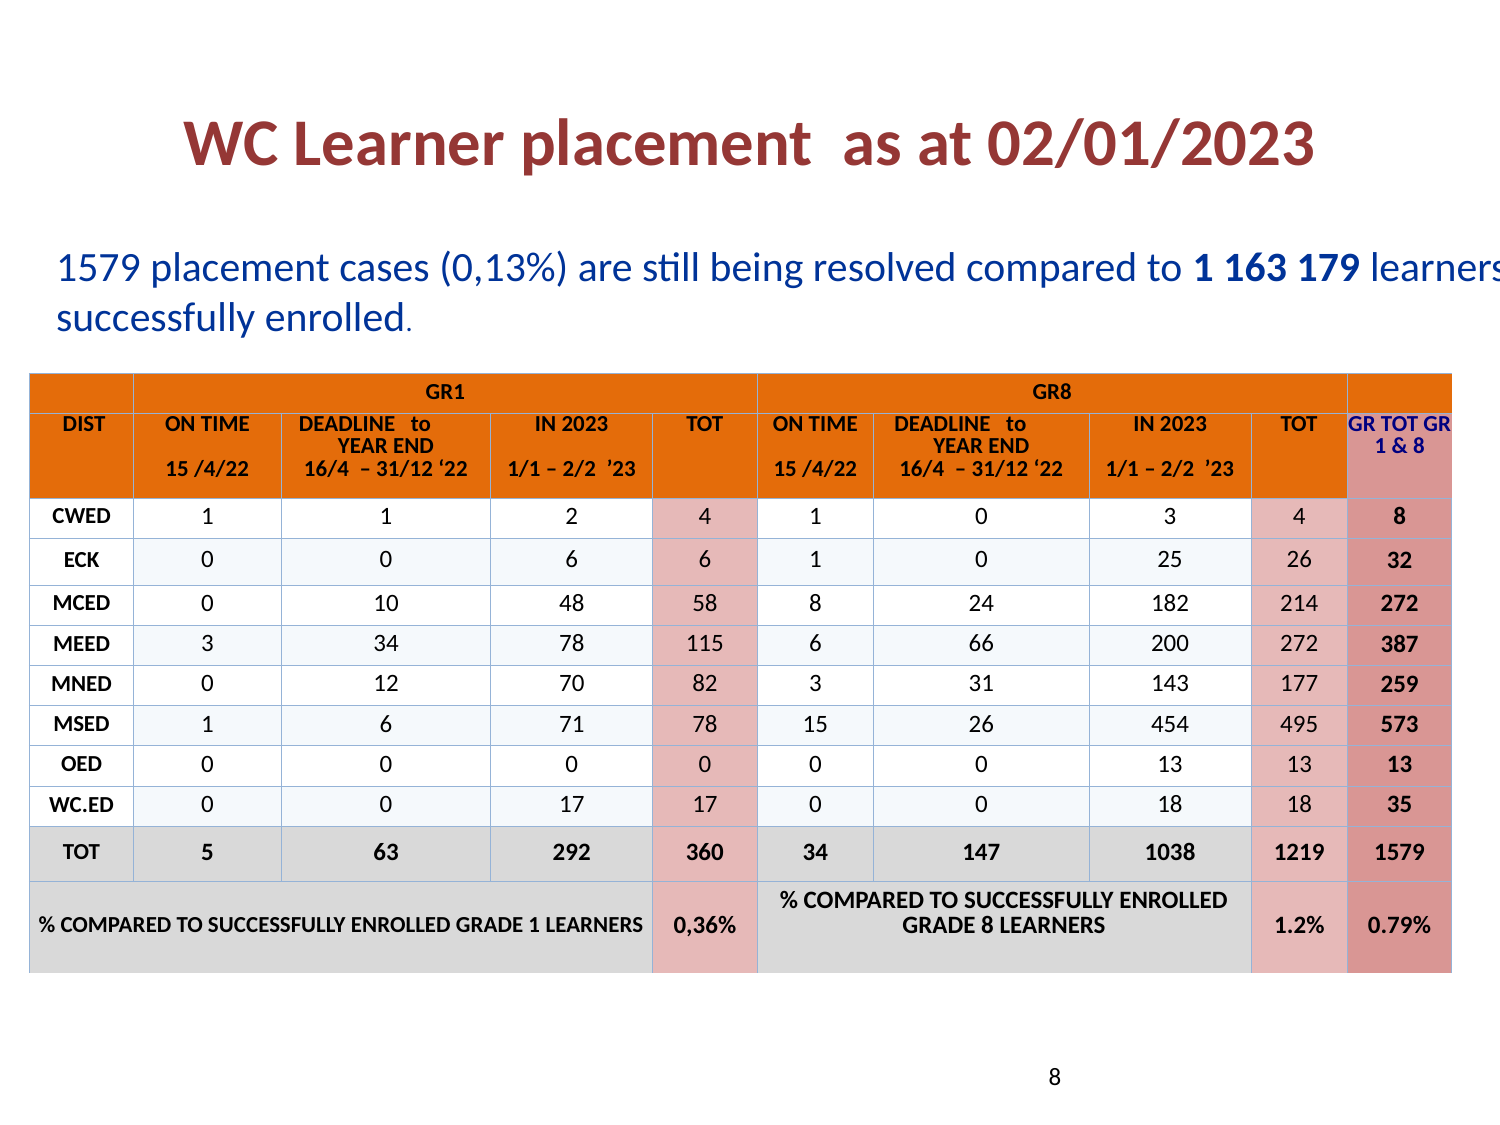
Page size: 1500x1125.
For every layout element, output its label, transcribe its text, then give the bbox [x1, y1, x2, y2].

table_cell 115 [653, 626, 757, 665]
table_cell 17 [653, 787, 757, 826]
table_cell IN 2023 1/1 – 2/2 ’23 [1090, 414, 1251, 498]
table_cell 259 [1348, 666, 1451, 705]
table_cell 13 [1348, 746, 1451, 786]
text_box 8 [1033, 1052, 1077, 1098]
table_cell 143 [1090, 666, 1251, 705]
table_cell 4 [653, 499, 757, 538]
table_cell MEED [30, 626, 133, 665]
table_cell TOT [653, 414, 757, 498]
table_cell 78 [653, 706, 757, 745]
table_cell TOT [30, 827, 133, 881]
table_cell 70 [491, 666, 652, 705]
table_cell 8 [1348, 499, 1451, 538]
table_cell 8 [758, 586, 873, 625]
table_header [1348, 374, 1452, 413]
table_cell MCED [30, 586, 133, 625]
table_cell 26 [1252, 539, 1347, 585]
table_cell % COMPARED TO SUCCESSFULLY ENROLLED GRADE 1 LEARNERS [30, 882, 652, 973]
table_cell 214 [1252, 586, 1347, 625]
table_cell 24 [874, 586, 1089, 625]
table_cell 0 [874, 539, 1089, 585]
table_cell DIST [30, 414, 133, 498]
table_cell 18 [1090, 787, 1251, 826]
table_cell 1 [758, 499, 873, 538]
table_cell % COMPARED TO SUCCESSFULLY ENROLLED GRADE 8 LEARNERS [758, 882, 1251, 973]
table_cell 0 [282, 539, 490, 585]
table_cell 1 [134, 706, 281, 745]
table_cell 6 [282, 706, 490, 745]
table_cell 13 [1090, 746, 1251, 786]
table_cell 387 [1348, 626, 1451, 665]
table_cell MNED [30, 666, 133, 705]
table_cell 0 [282, 787, 490, 826]
table_cell 0 [758, 787, 873, 826]
table_cell TOT [1252, 414, 1347, 498]
table_cell IN 2023 1/1 – 2/2 ’23 [491, 414, 652, 498]
table_cell 6 [653, 539, 757, 585]
table_cell 32 [1348, 539, 1451, 585]
table_cell 2 [491, 499, 652, 538]
table_cell 177 [1252, 666, 1347, 705]
table_cell CWED [30, 499, 133, 538]
table_cell 0 [653, 746, 757, 786]
table_cell 1579 [1348, 827, 1451, 881]
table_cell 48 [491, 586, 652, 625]
table_cell 272 [1348, 586, 1451, 625]
table_cell 18 [1252, 787, 1347, 826]
table_cell 292 [491, 827, 652, 881]
table_cell 0 [282, 746, 490, 786]
table_cell WC.ED [30, 787, 133, 826]
table_cell 3 [1090, 499, 1251, 538]
table_cell 454 [1090, 706, 1251, 745]
table_cell 82 [653, 666, 757, 705]
table_cell 1 [134, 499, 281, 538]
table_cell 200 [1090, 626, 1251, 665]
table_cell 1219 [1252, 827, 1347, 881]
table_cell 182 [1090, 586, 1251, 625]
table_cell 0 [874, 499, 1089, 538]
table_cell 0 [134, 666, 281, 705]
table_cell 1038 [1090, 827, 1251, 881]
table_cell 26 [874, 706, 1089, 745]
table_header GR8 [758, 374, 1347, 413]
table_cell 147 [874, 827, 1089, 881]
table_cell 6 [491, 539, 652, 585]
table_cell 1 [282, 499, 490, 538]
table_cell 0 [874, 787, 1089, 826]
table_cell 0 [134, 586, 281, 625]
table_cell 1 [758, 539, 873, 585]
table_cell 15 [758, 706, 873, 745]
table_cell 34 [282, 626, 490, 665]
table_cell OED [30, 746, 133, 786]
table_cell ON TIME 15 /4/22 [758, 414, 873, 498]
table_cell 3 [134, 626, 281, 665]
table_cell 0.79% [1348, 882, 1451, 973]
table_cell 31 [874, 666, 1089, 705]
table_cell MSED [30, 706, 133, 745]
table_cell 3 [758, 666, 873, 705]
table_cell 58 [653, 586, 757, 625]
table_cell 78 [491, 626, 652, 665]
table_cell 360 [653, 827, 757, 881]
table_cell 0 [758, 746, 873, 786]
title WC Learner placement as at 02/01/2023 [75, 45, 1425, 232]
table_cell 0 [491, 746, 652, 786]
table_cell 10 [282, 586, 490, 625]
table_cell 573 [1348, 706, 1451, 745]
table_cell 12 [282, 666, 490, 705]
table_cell 63 [282, 827, 490, 881]
table_cell 13 [1252, 746, 1347, 786]
table_header [30, 374, 133, 413]
table_cell 4 [1252, 499, 1347, 538]
table_cell 0 [134, 746, 281, 786]
table_header GR1 [134, 374, 757, 413]
table_cell ON TIME 15 /4/22 [134, 414, 281, 498]
table_cell DEADLINE to YEAR END 16/4 – 31/12 ‘22 [282, 414, 490, 498]
text_box 1579 placement cases (0,13%) are still being resolved compared to 1 163 179 learners successfully enrolled. [41, 232, 1500, 348]
table_cell 34 [758, 827, 873, 881]
table_cell 5 [134, 827, 281, 881]
table_cell 0,36% [653, 882, 757, 973]
table_cell 17 [491, 787, 652, 826]
table_cell 6 [758, 626, 873, 665]
table_cell DEADLINE to YEAR END 16/4 – 31/12 ‘22 [874, 414, 1089, 498]
table_cell 495 [1252, 706, 1347, 745]
table_cell 35 [1348, 787, 1451, 826]
table_cell GR TOT GR 1 & 8 [1348, 414, 1452, 498]
table_cell 0 [134, 787, 281, 826]
table_cell 25 [1090, 539, 1251, 585]
table_cell 0 [134, 539, 281, 585]
table_cell 66 [874, 626, 1089, 665]
table_cell 1.2% [1252, 882, 1347, 973]
table_cell 0 [874, 746, 1089, 786]
table_cell ECK [30, 539, 133, 585]
table_cell 272 [1252, 626, 1347, 665]
table_cell 71 [491, 706, 652, 745]
